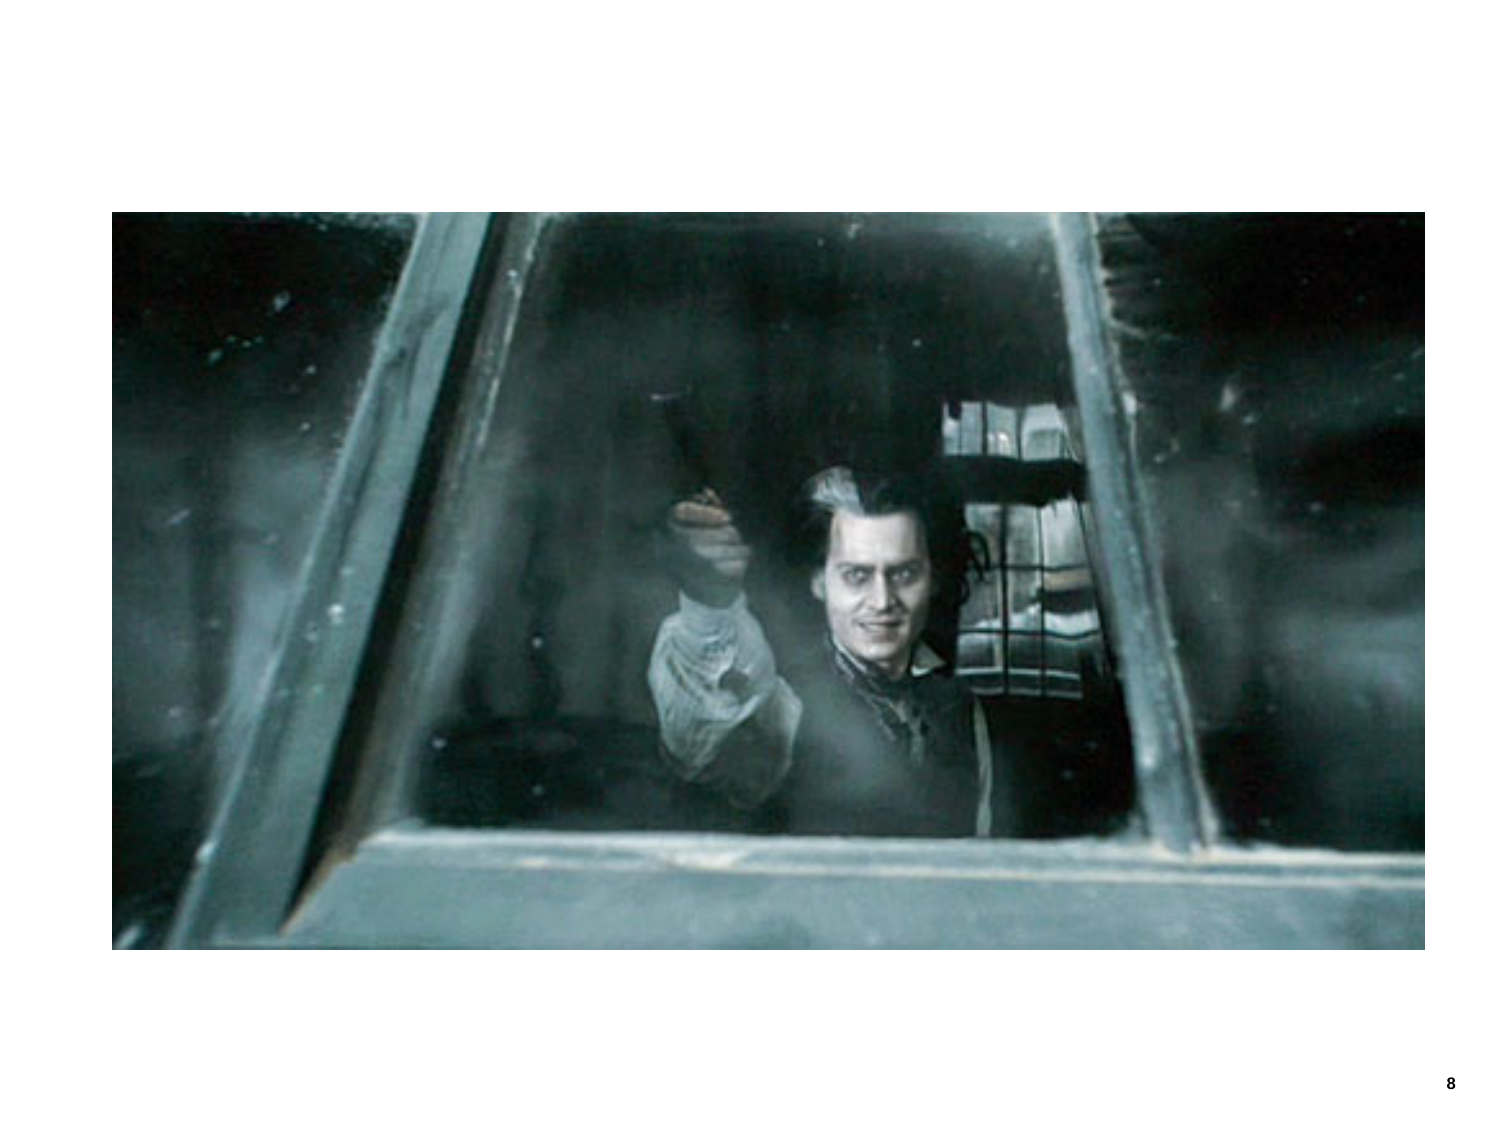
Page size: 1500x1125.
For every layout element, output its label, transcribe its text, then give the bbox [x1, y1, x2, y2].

picture [112, 212, 1425, 951]
slide_number 8 [1105, 1070, 1457, 1096]
